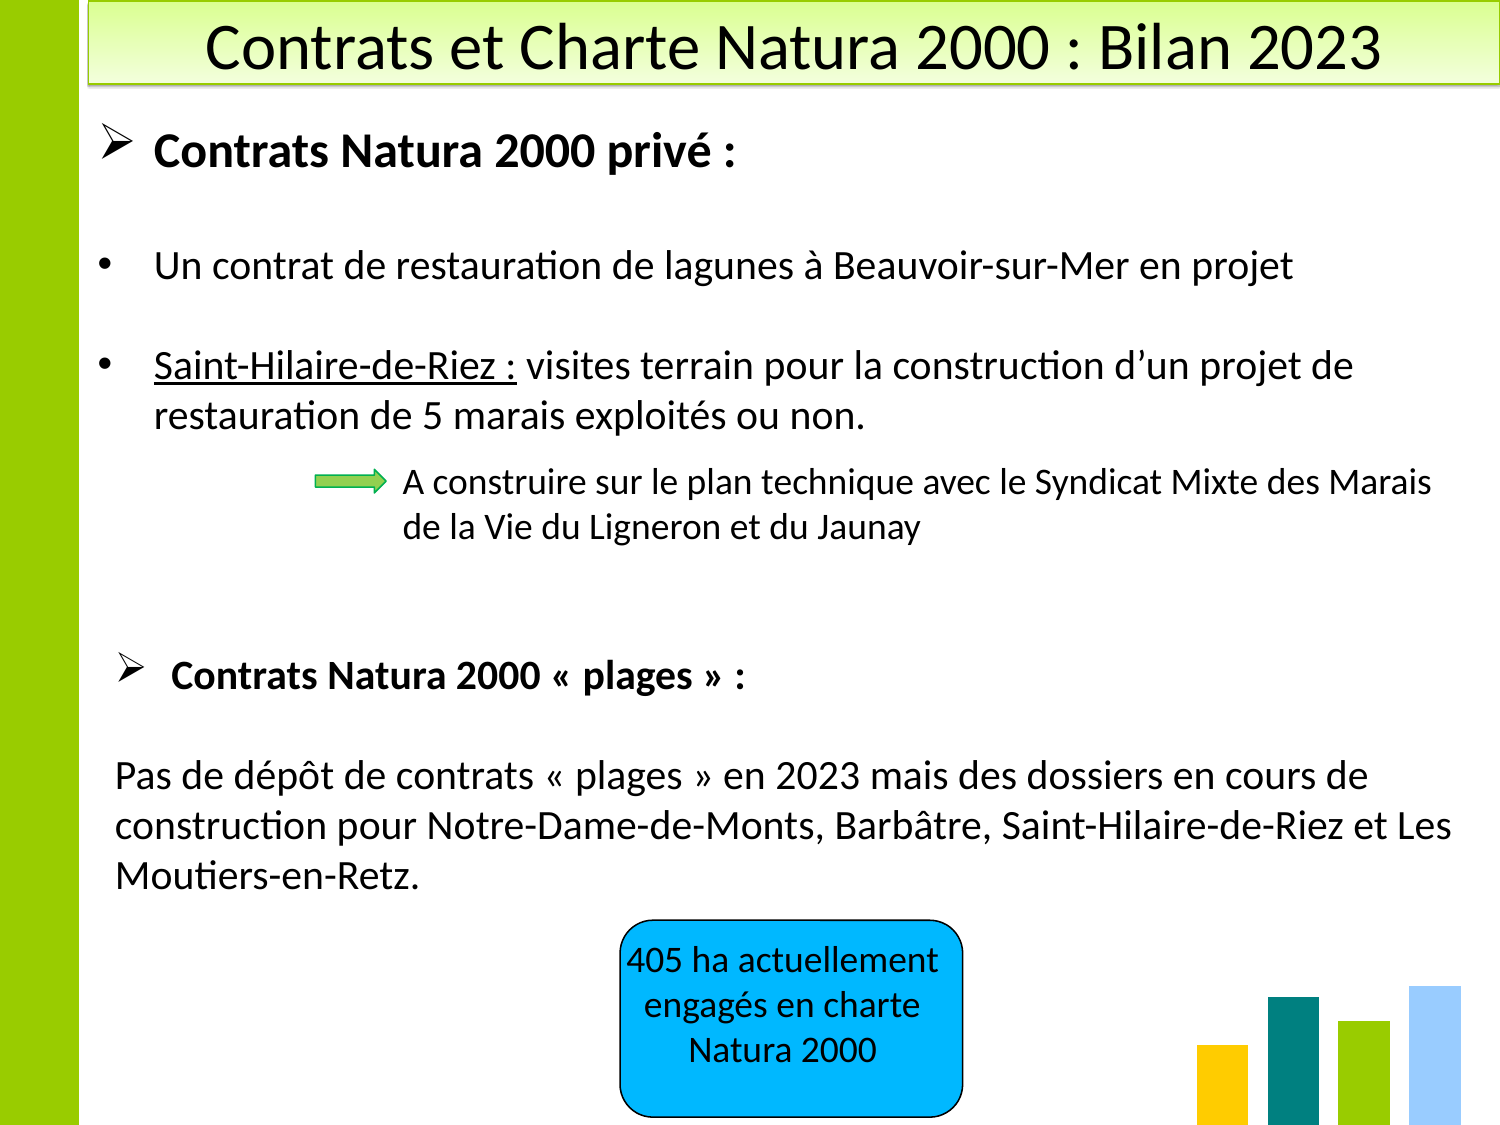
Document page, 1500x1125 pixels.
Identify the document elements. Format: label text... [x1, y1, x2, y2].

text_box Contrats Natura 2000 « plages » : Pas de dépôt de contrats « plages » en 2023 mais des dossiers en cours de construction pour Notre-Dame-de-Monts, Barbâtre, Saint-Hilaire-de-Riez et Les Moutiers-en-Retz. [100, 640, 1483, 1015]
text_box Contrats et Charte Natura 2000 : Bilan 2023 [88, 1, 1500, 84]
text_box [620, 1015, 963, 1118]
text_box Contrats Natura 2000 privé : Un contrat de restauration de lagunes à Beauvoir-sur-Mer en projet Saint-Hilaire-de-Riez : visites terrain pour la construction d’un projet de restauration de 5 marais exploités ou non. [82, 110, 1483, 496]
text_box A construire sur le plan technique avec le Syndicat Mixte des Marais de la Vie du Ligneron et du Jaunay [387, 449, 1471, 555]
text_box [315, 469, 387, 493]
text_box 405 ha actuellement engagés en charte Natura 2000 [611, 928, 954, 1078]
